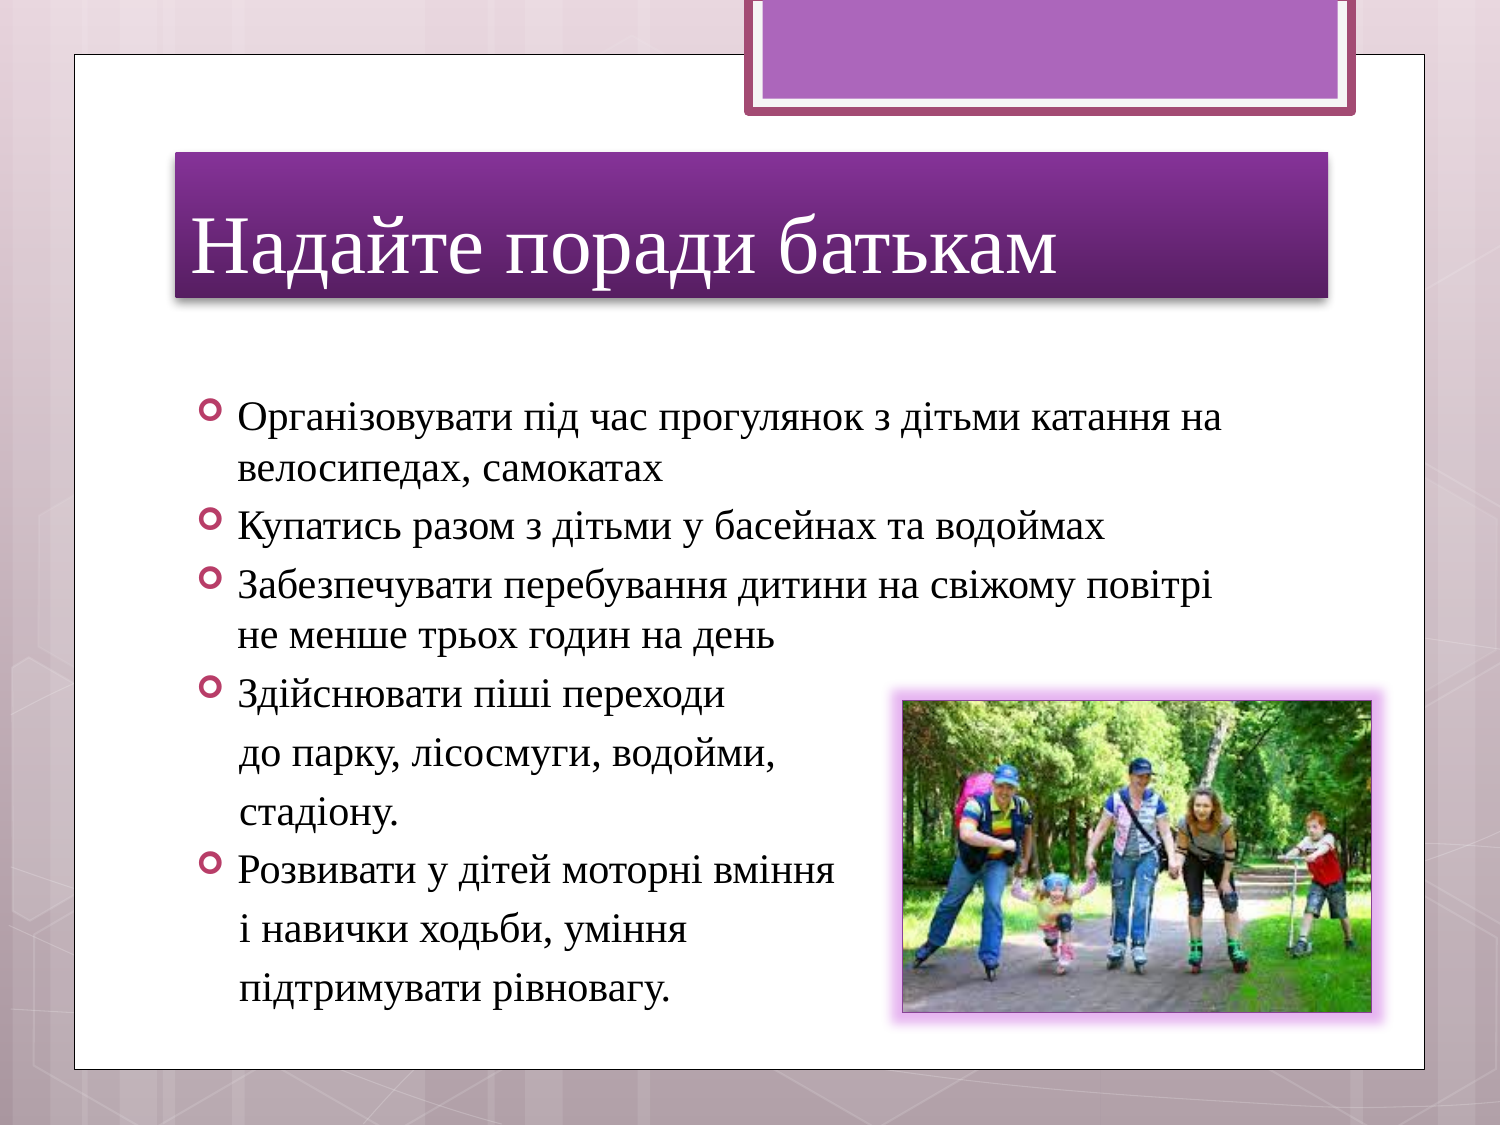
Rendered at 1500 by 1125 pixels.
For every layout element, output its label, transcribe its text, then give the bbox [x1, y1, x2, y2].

title Надайте поради батькам [175, 152, 1329, 298]
list Організовувати під час прогулянок з дітьми катання на велосипедах, самокатах Купатись разом з дітьми у басейнах та водоймах Забезпечувати перебування дитини на свіжому повітрі не менше трьох годин на день Здійснювати піші переходи до парку, лісосмуги, водойми, стадіону. Розвивати у дітей моторні вміння і навички ходьби, уміння підтримувати рівновагу. [171, 381, 1278, 1020]
picture [902, 700, 1372, 1013]
